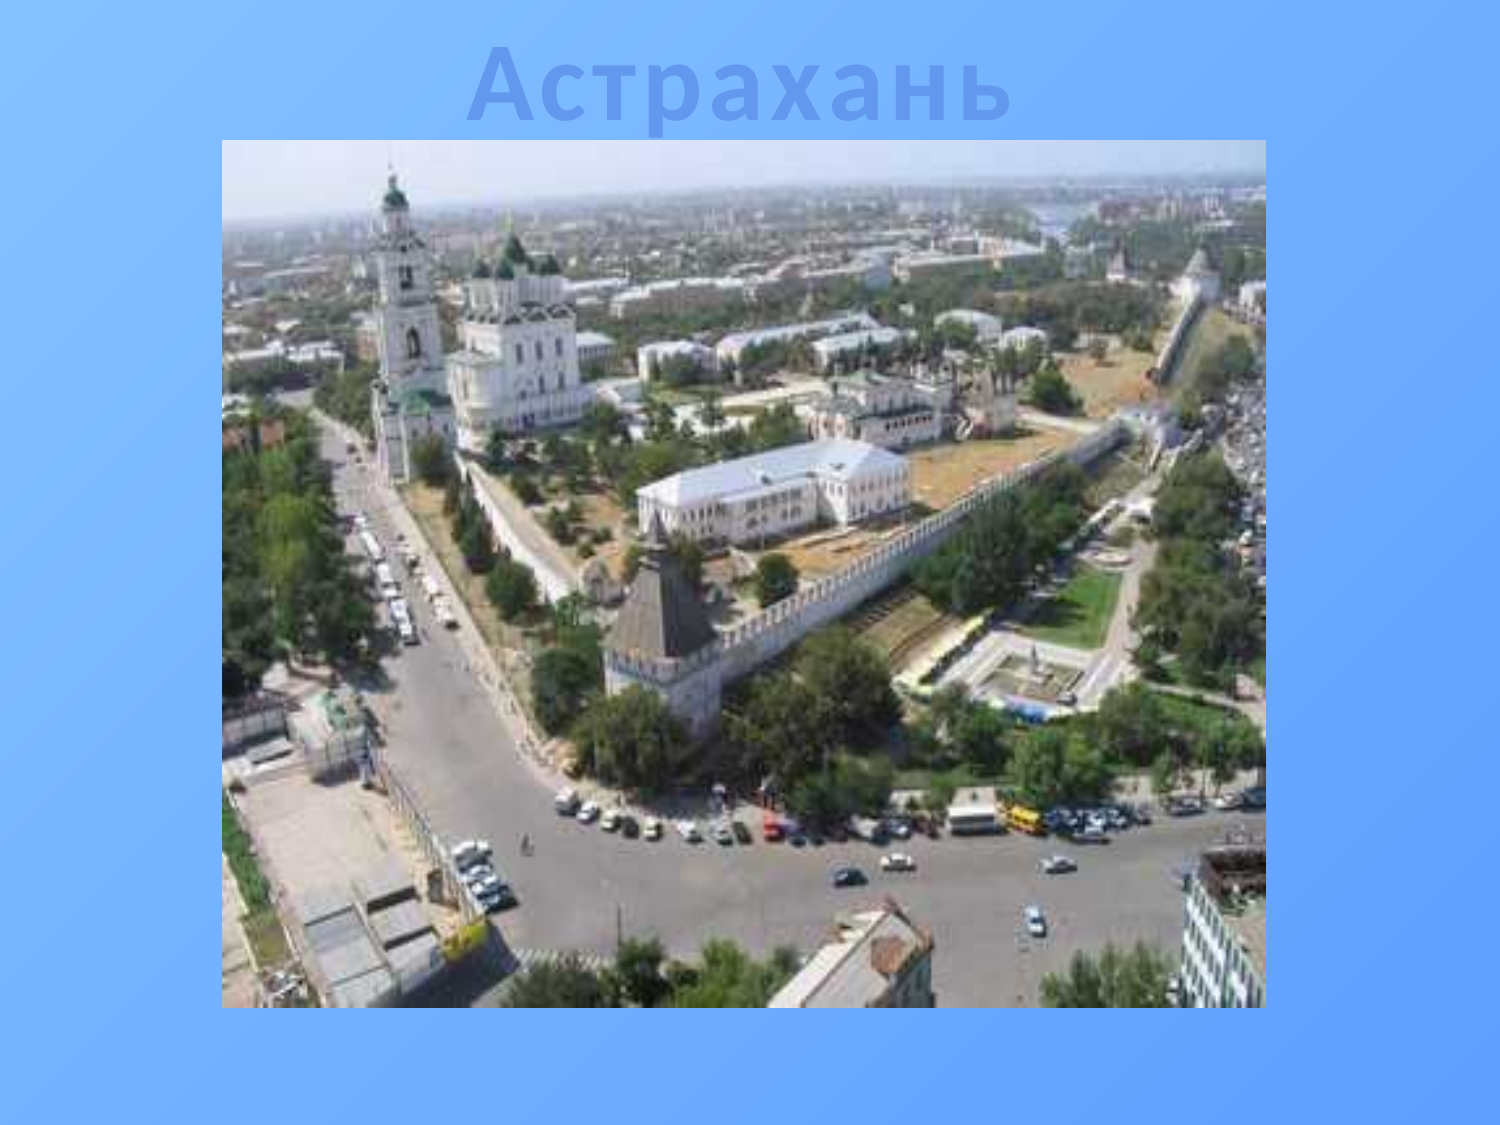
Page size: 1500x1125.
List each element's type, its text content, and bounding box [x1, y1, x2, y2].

text_box Астрахань [451, 0, 1029, 138]
picture [222, 140, 1266, 1008]
